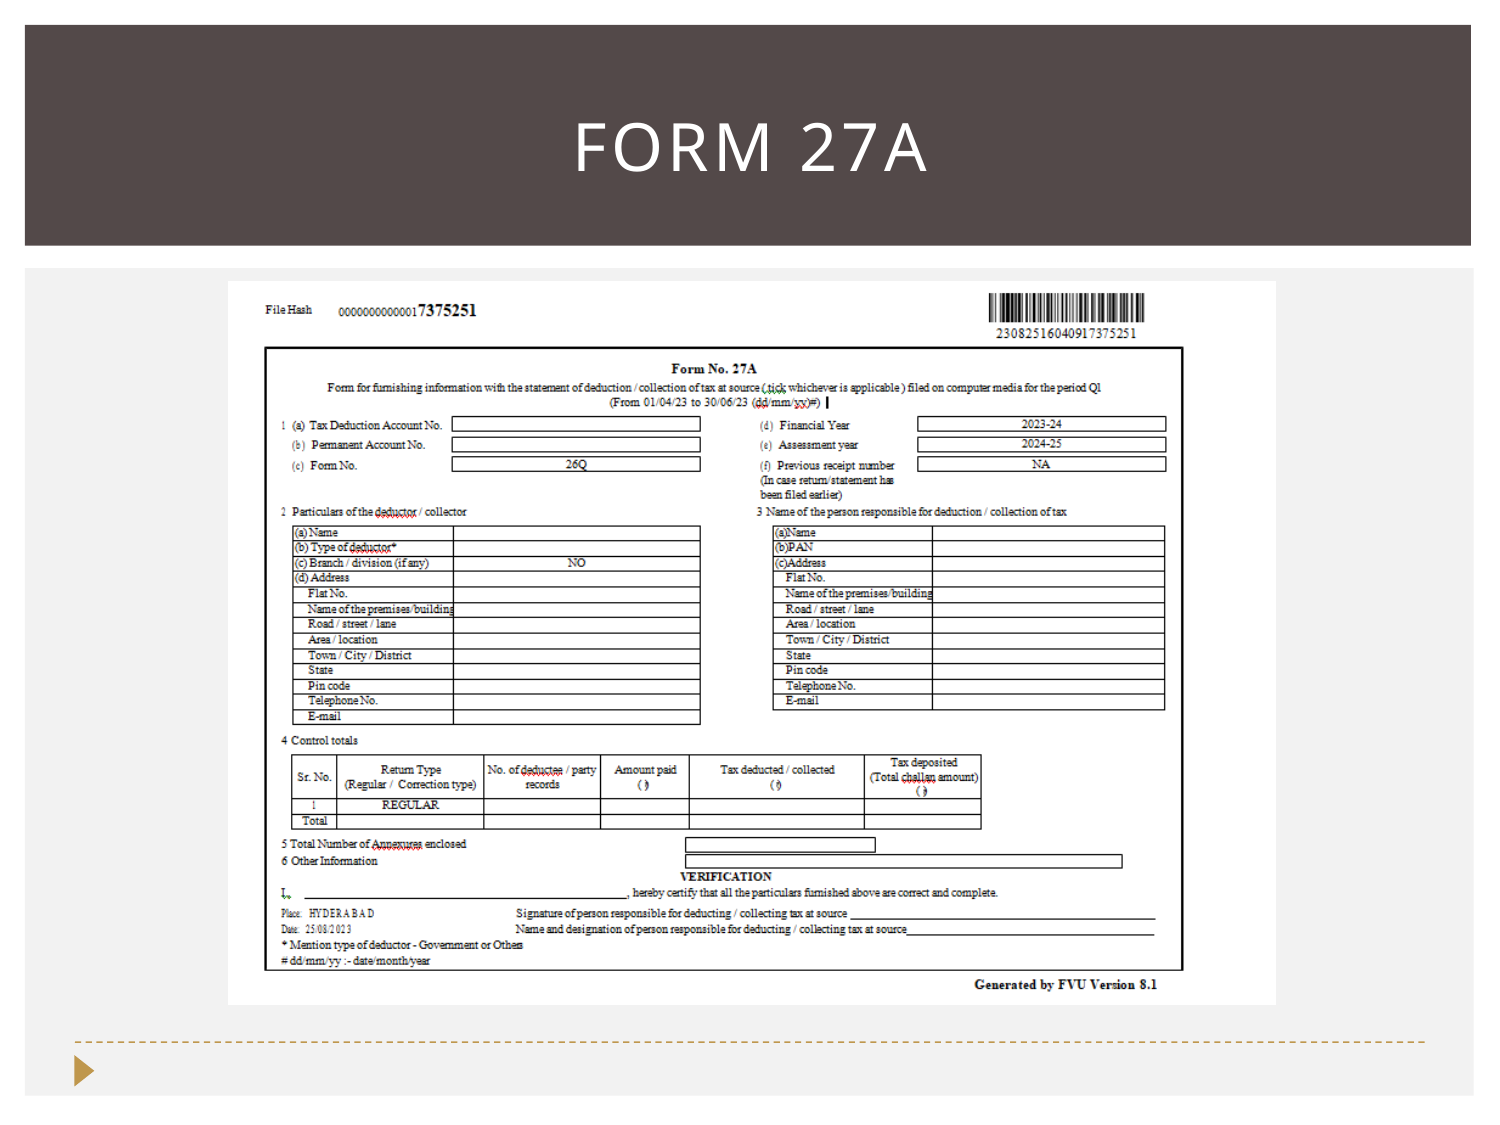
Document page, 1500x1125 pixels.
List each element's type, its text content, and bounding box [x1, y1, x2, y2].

title Form 27A [62, 58, 1438, 232]
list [228, 281, 1277, 1006]
